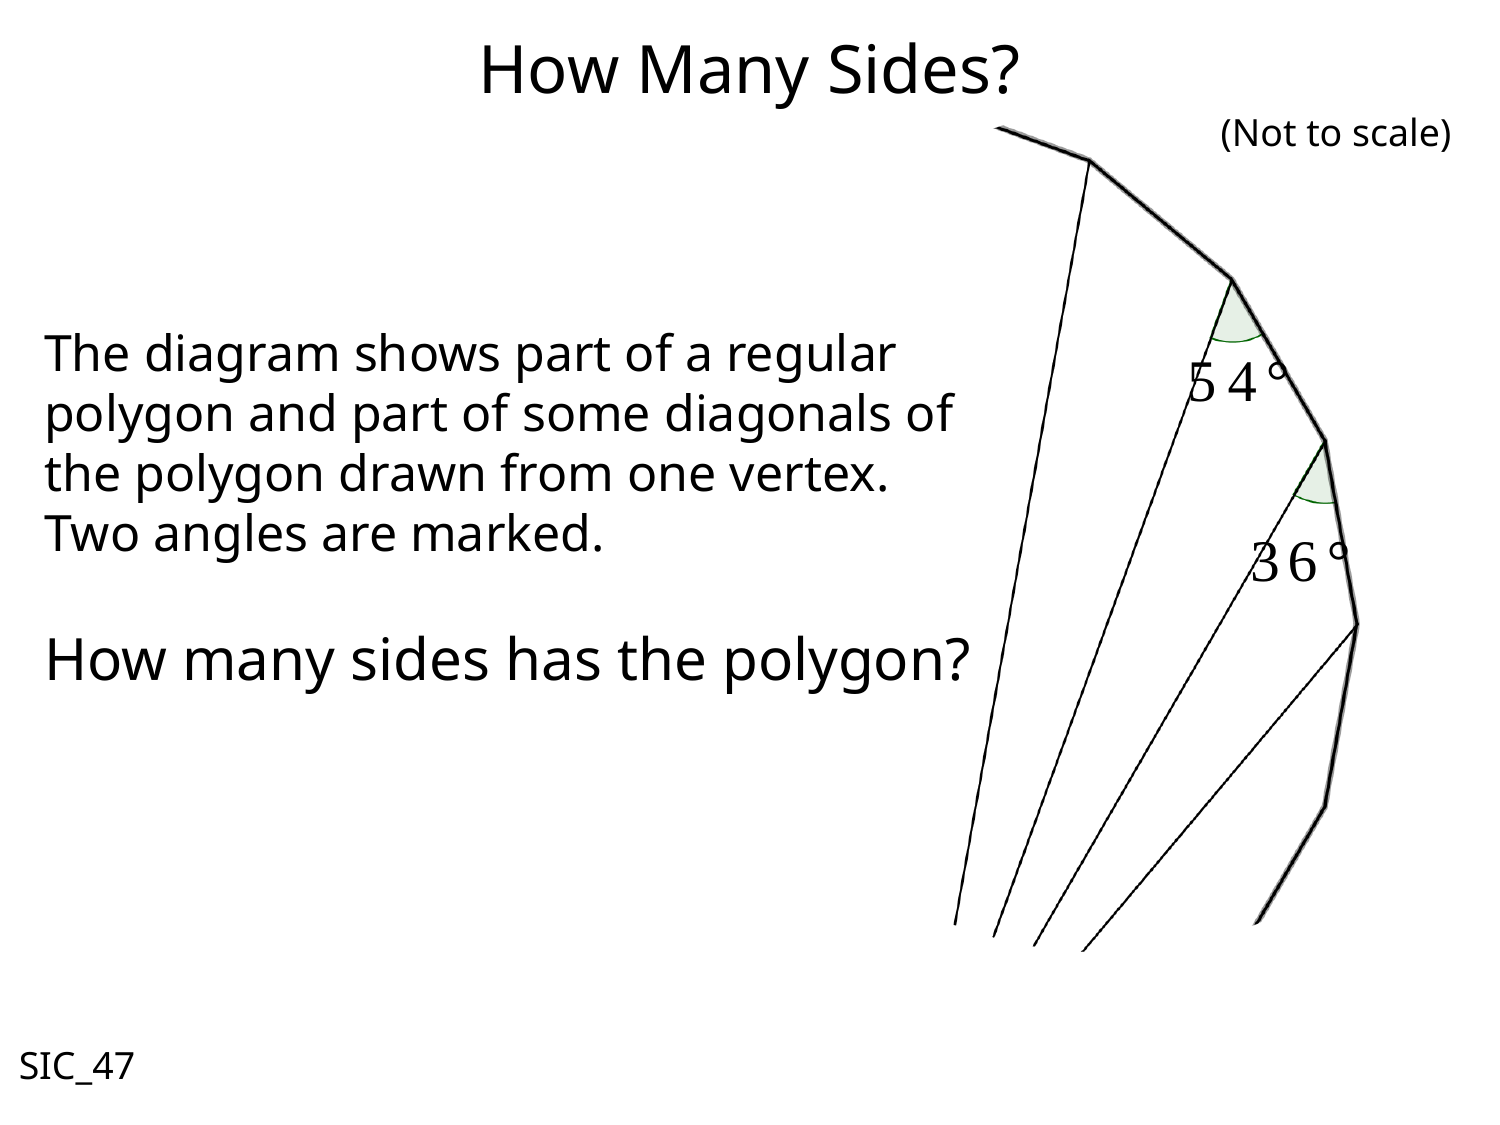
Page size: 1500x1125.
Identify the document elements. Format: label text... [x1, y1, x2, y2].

text_box SIC_47 [3, 1034, 151, 1095]
picture [950, 121, 1378, 965]
text_box The diagram shows part of a regular polygon and part of some diagonals of the polygon drawn from one vertex. Two angles are marked. How many sides has the polygon? [29, 314, 945, 700]
text_box How Many Sides? [463, 19, 1037, 114]
text_box (Not to scale) [1205, 101, 1467, 162]
